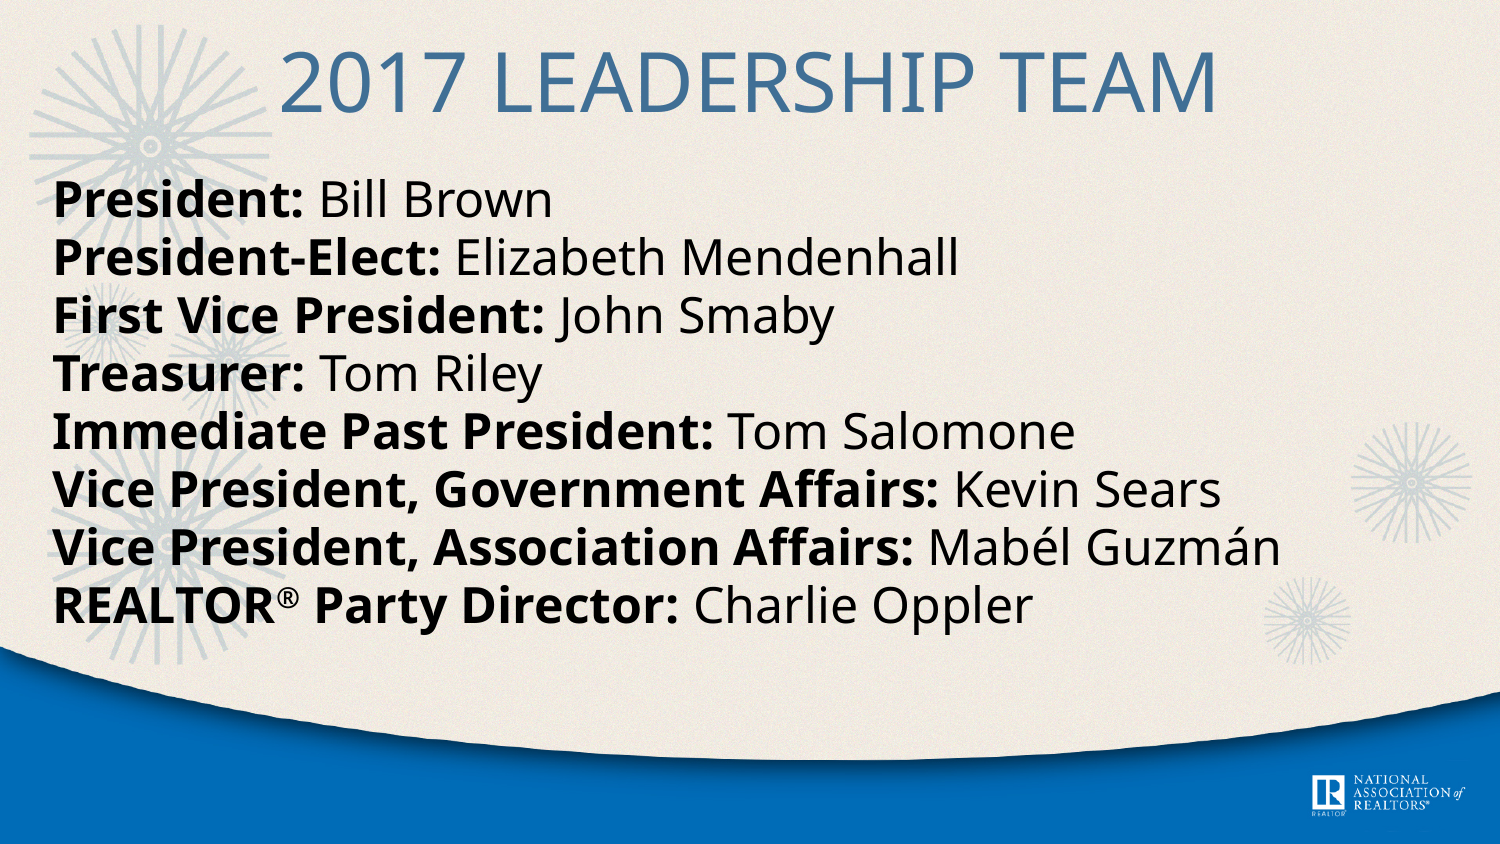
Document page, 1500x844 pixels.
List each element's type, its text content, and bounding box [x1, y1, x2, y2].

title 2017 Leadership Team [75, 9, 1425, 150]
picture [0, 0, 1500, 844]
list President: Bill Brown President-Elect: Elizabeth Mendenhall First Vice President: John Smaby Treasurer: Tom Riley Immediate Past President: Tom Salomone Vice President, Government Affairs: Kevin Sears Vice President, Association Affairs: Mabél Guzmán REALTOR® Party Director: Charlie Oppler [37, 171, 1500, 772]
